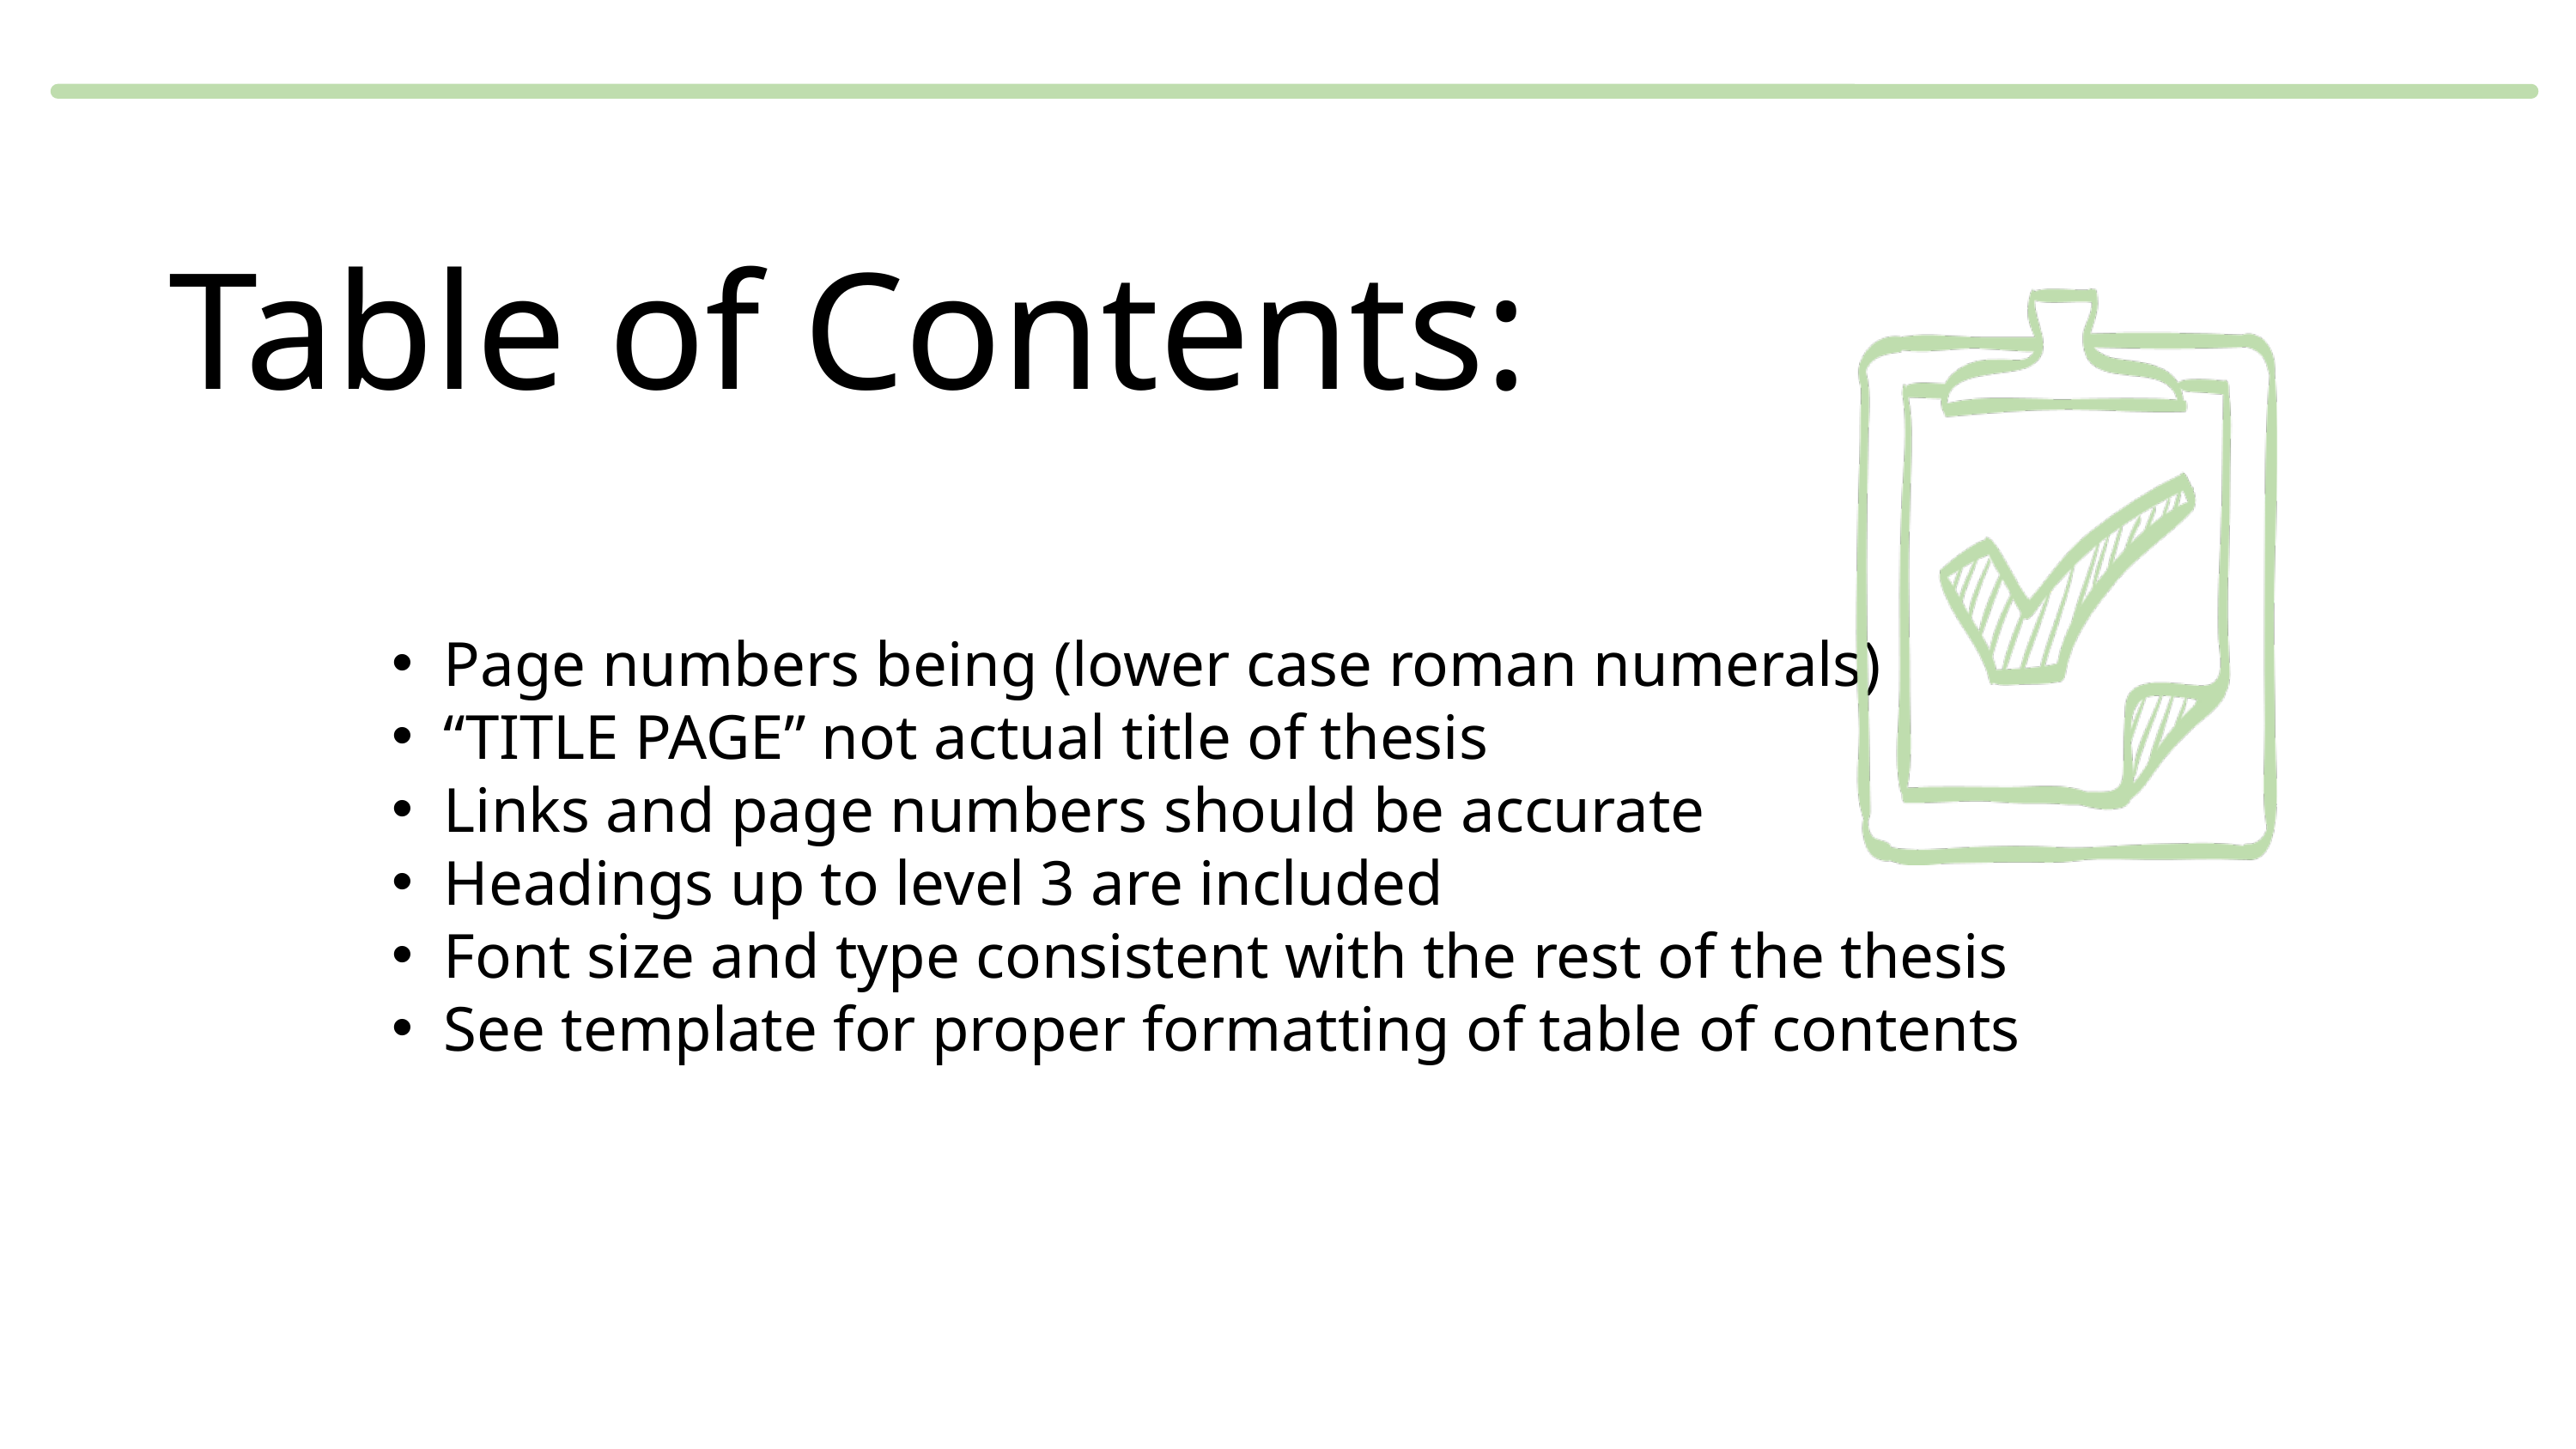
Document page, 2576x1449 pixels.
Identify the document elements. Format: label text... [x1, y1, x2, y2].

text_box [1850, 285, 2278, 865]
text_box Table of Contents: [168, 228, 1583, 422]
text_box Page numbers being (lower case roman numerals) “TITLE PAGE” not actual title of thesis Links and page numbers should be accurate Headings up to level 3 are included Font size and type consistent with the rest of the thesis See template for proper formatting of table of contents [340, 625, 2249, 1064]
